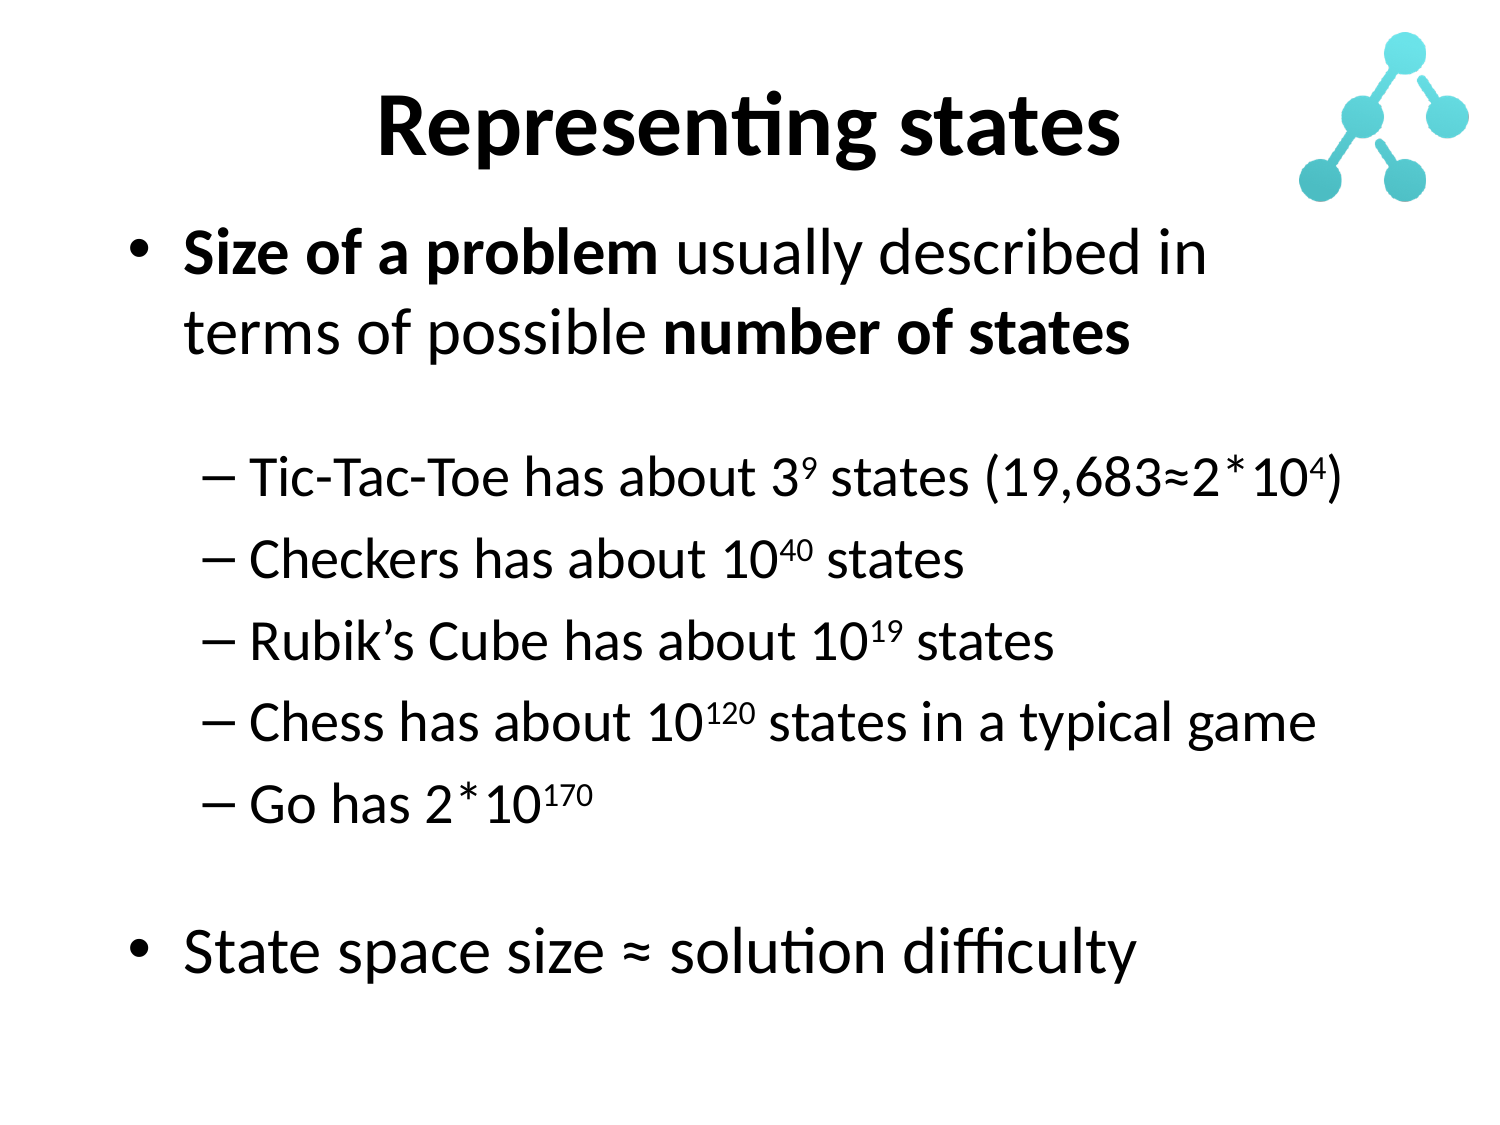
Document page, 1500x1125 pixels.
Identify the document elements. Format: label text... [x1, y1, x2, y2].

list Size of a problem usually described in terms of possible number of states Tic-Tac-Toe has about 39 states (19,683≈2*104) Checkers has about 1040 states Rubik’s Cube has about 1019 states Chess has about 10120 states in a typical game Go has 2*10170 State space size ≈ solution difficulty [112, 200, 1388, 1038]
picture [1262, 0, 1500, 238]
title Representing states [112, 24, 1257, 200]
